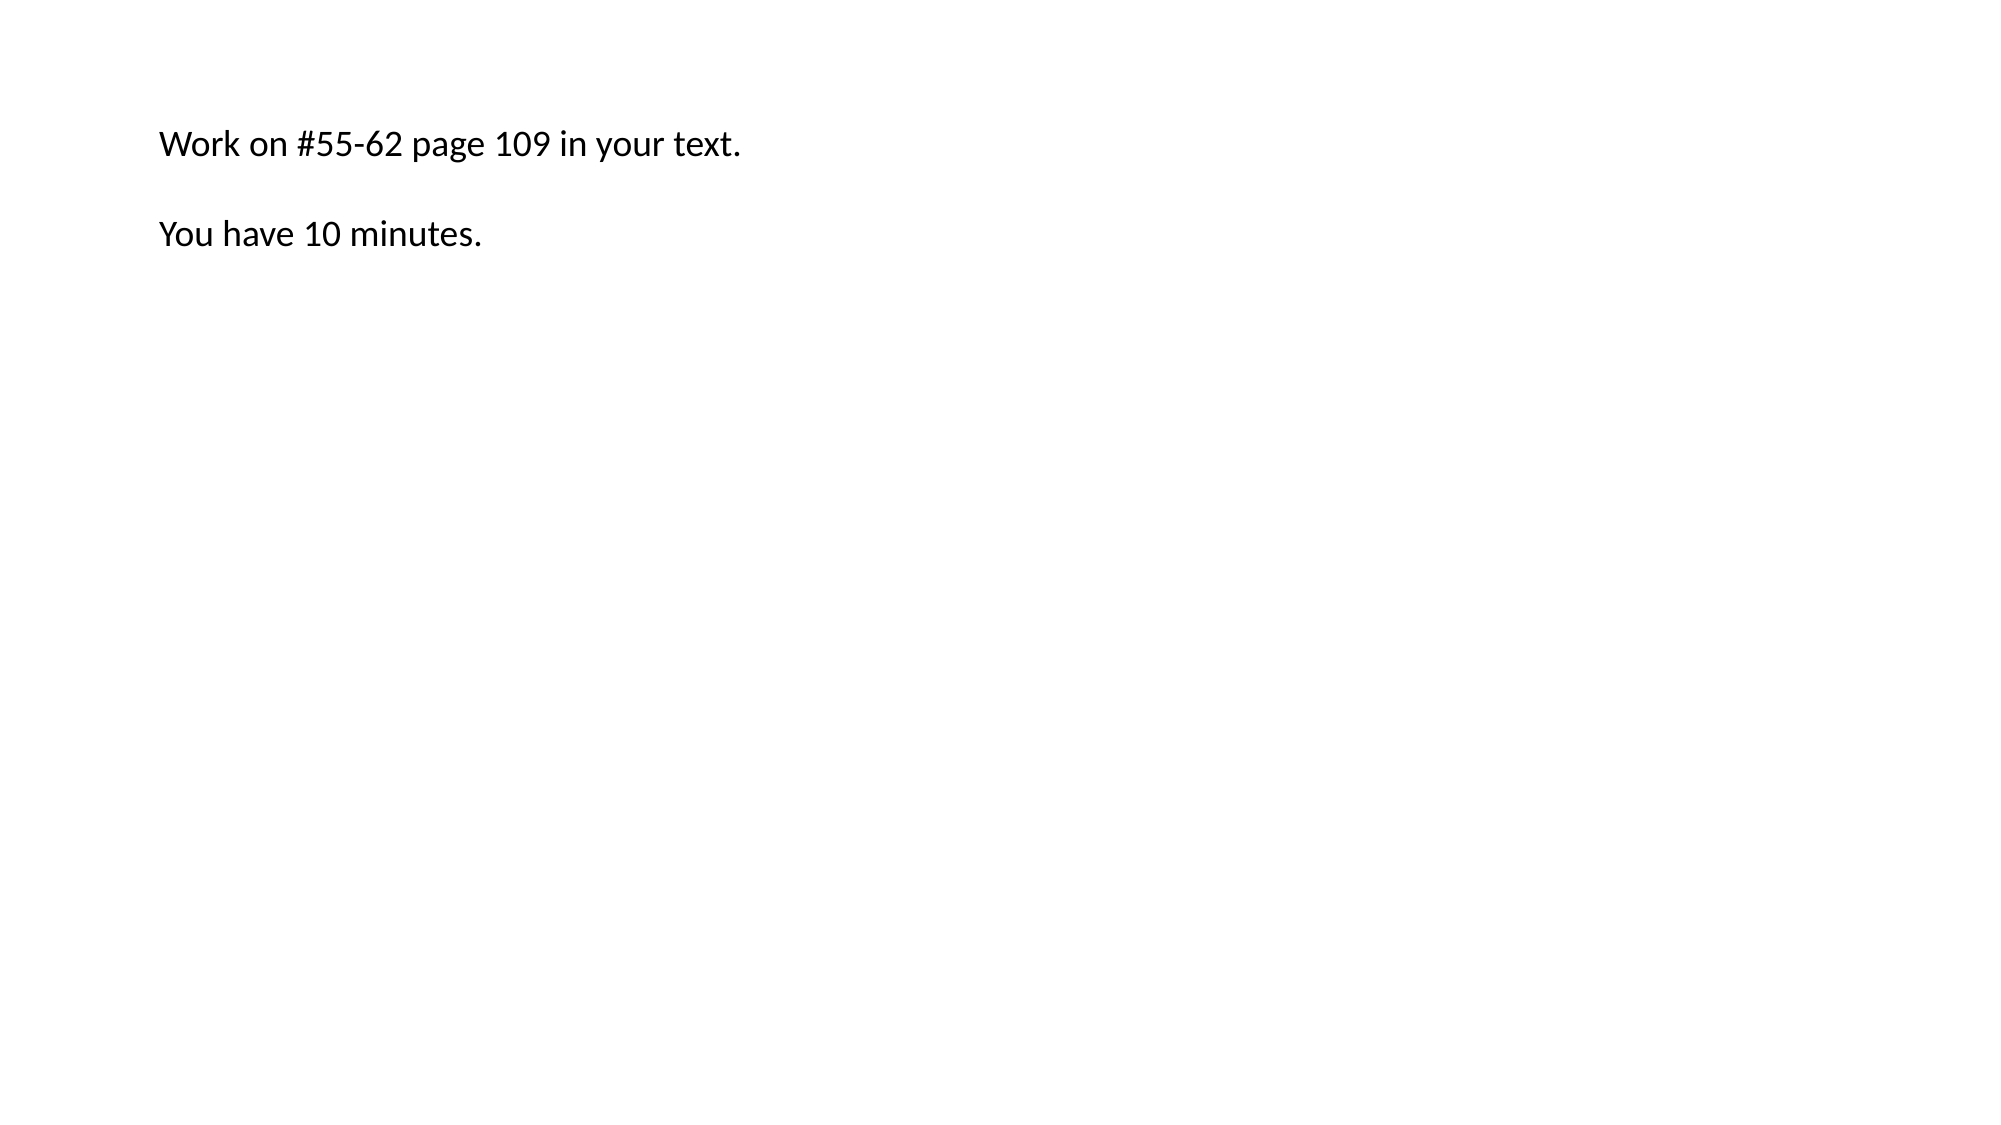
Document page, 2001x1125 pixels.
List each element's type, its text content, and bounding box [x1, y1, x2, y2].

text_box Work on #55-62 page 109 in your text. You have 10 minutes. [144, 111, 1795, 261]
